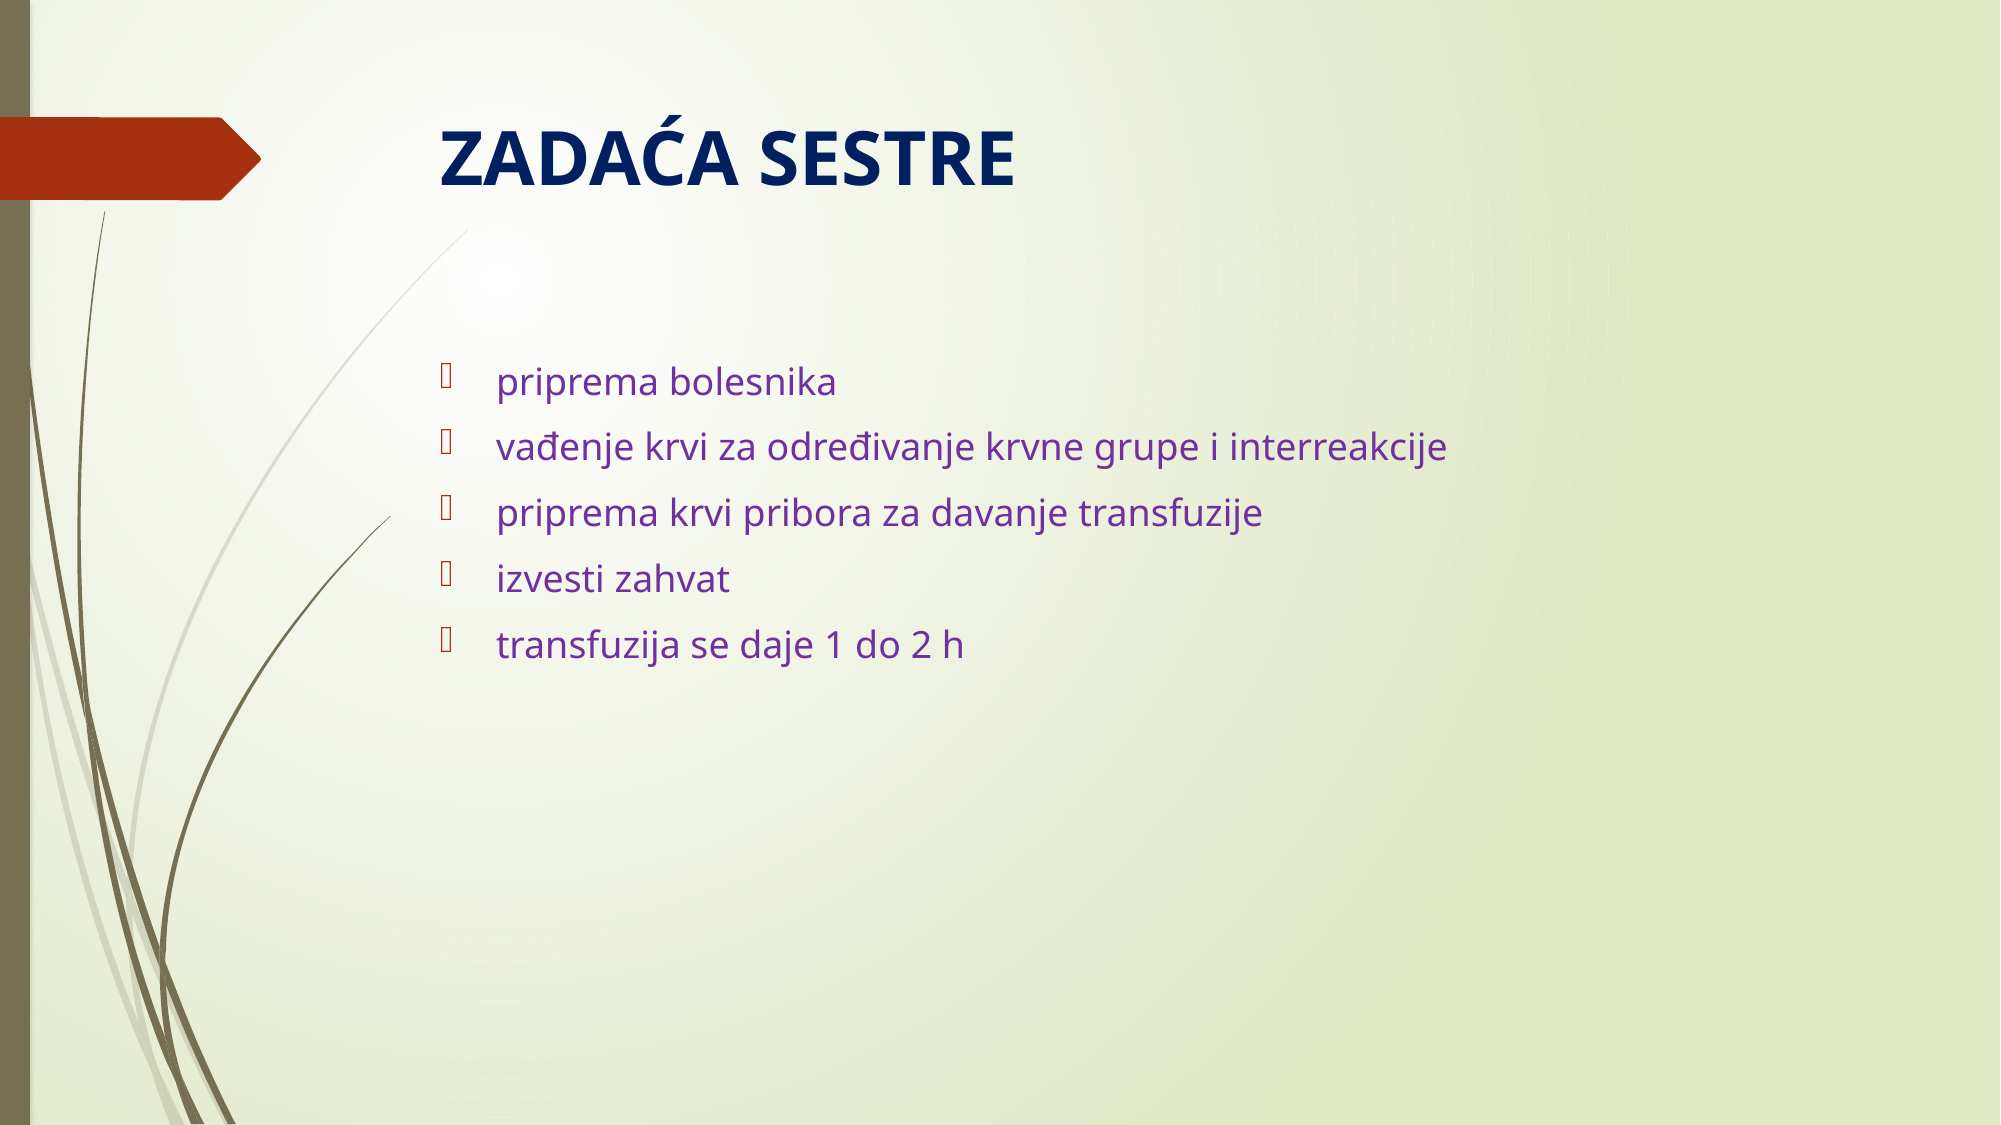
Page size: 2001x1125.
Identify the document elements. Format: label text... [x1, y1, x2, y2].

list priprema bolesnika vađenje krvi za određivanje krvne grupe i interreakcije priprema krvi pribora za davanje transfuzije izvesti zahvat transfuzija se daje 1 do 2 h [424, 350, 1888, 970]
title ZADAĆA SESTRE [425, 102, 1888, 313]
